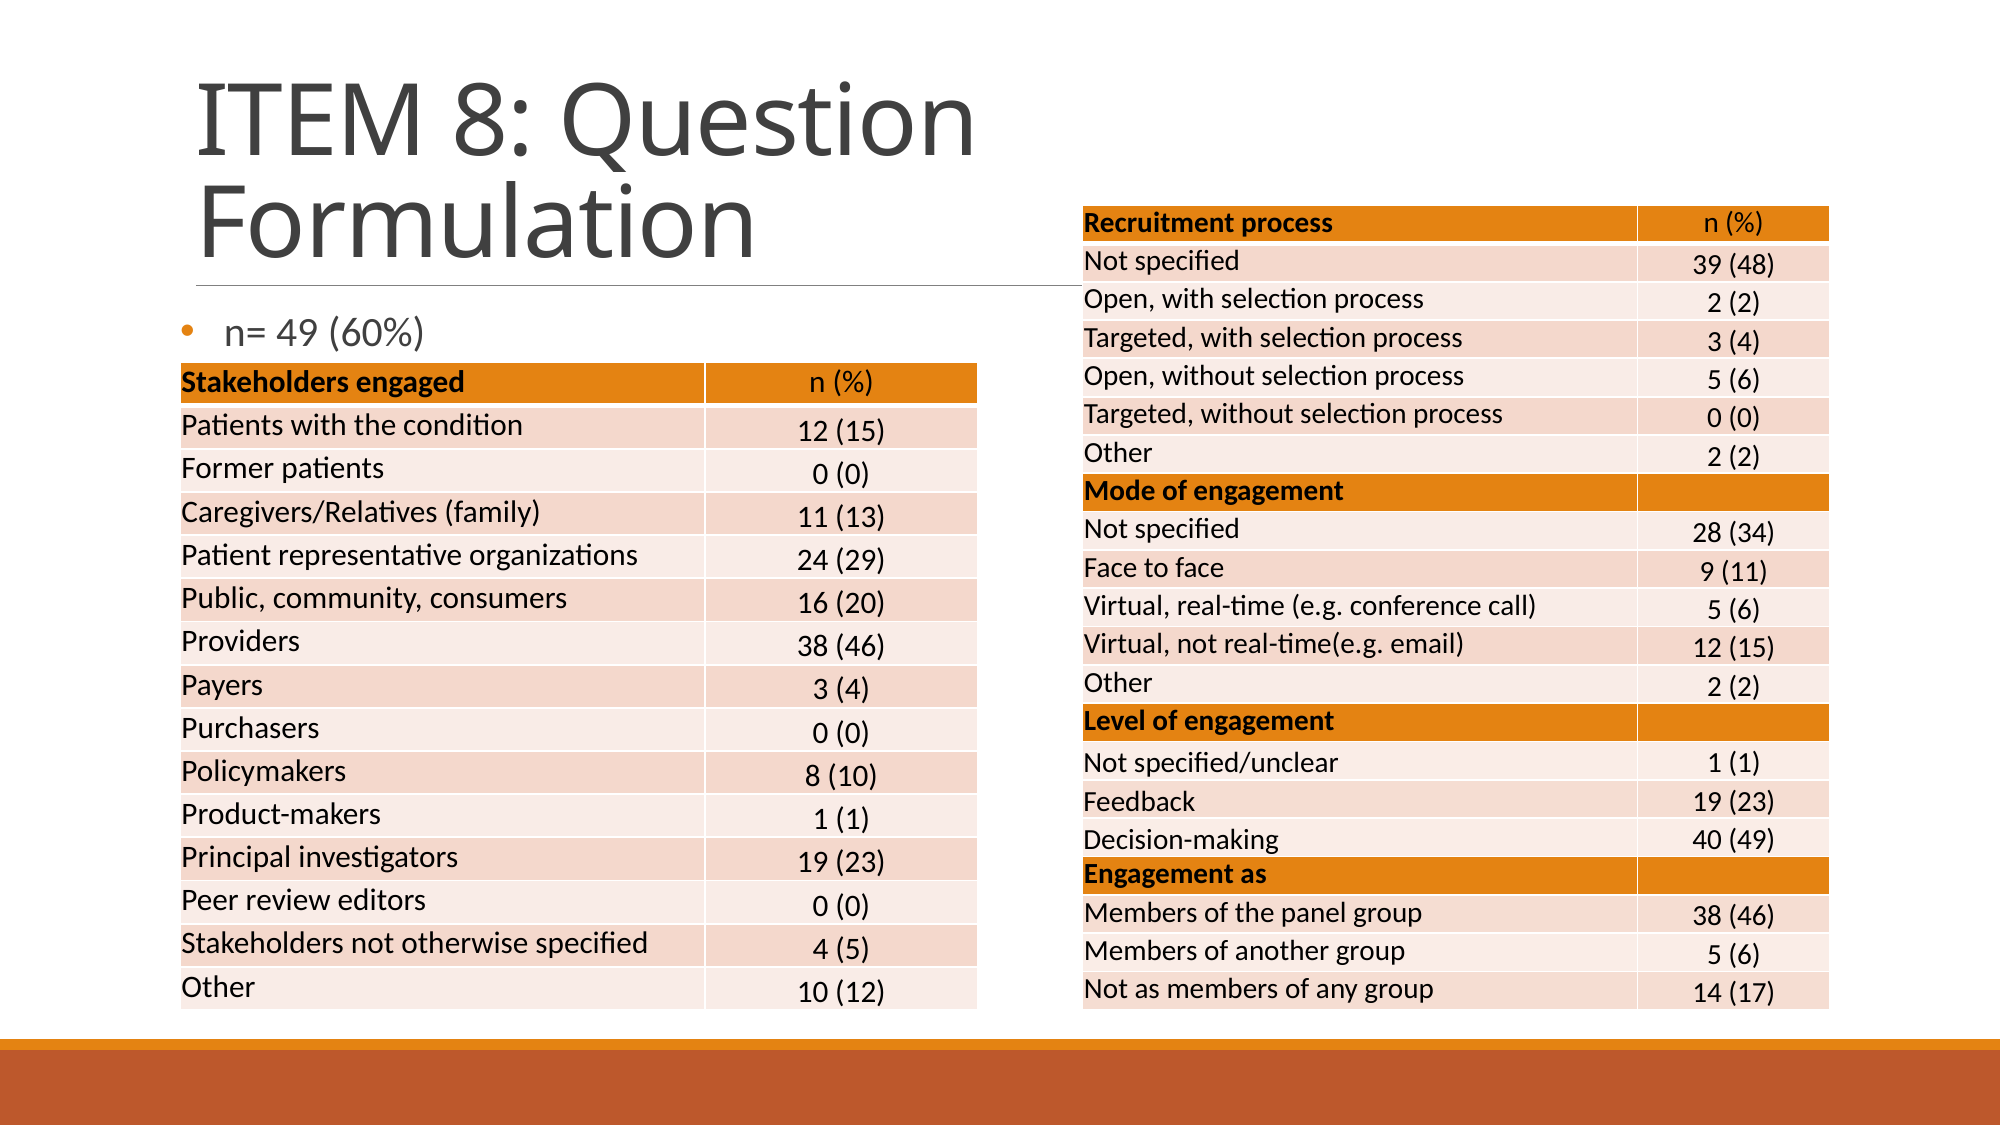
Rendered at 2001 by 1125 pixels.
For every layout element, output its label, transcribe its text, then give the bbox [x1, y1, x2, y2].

table_cell Patients with the condition [181, 408, 704, 448]
table_cell Providers [181, 622, 704, 664]
table_cell Open, without selection process [1083, 359, 1637, 396]
table_cell Product-makers [181, 795, 704, 836]
table_cell 24 (29) [706, 536, 977, 577]
table_cell 40 (49) [1638, 819, 1829, 856]
table_cell 38 (46) [1638, 896, 1829, 932]
table_cell Engagement as [1083, 857, 1637, 894]
table_cell 12 (15) [706, 408, 977, 448]
table_cell Not as members of any group [1083, 972, 1637, 1009]
table_cell Face to face [1083, 551, 1637, 587]
table_cell 5 (6) [1638, 934, 1829, 971]
table_cell Payers [181, 666, 704, 707]
table_cell Members of another group [1083, 934, 1637, 971]
table_cell Mode of engagement [1083, 474, 1637, 511]
table_cell [1638, 704, 1829, 741]
table_cell 2 (2) [1638, 436, 1829, 472]
table_cell 10 (12) [706, 968, 977, 1009]
table_header Stakeholders engaged [181, 363, 704, 403]
table_cell Feedback [1083, 781, 1637, 817]
table_cell 4 (5) [706, 925, 977, 966]
table_cell 12 (15) [1638, 627, 1829, 664]
table_cell 39 (48) [1638, 246, 1829, 281]
table_cell 2 (2) [1638, 666, 1829, 702]
title ITEM 8: Question Formulation [180, 47, 1013, 285]
table_cell Not specified [1083, 246, 1637, 281]
table_cell 1 (1) [706, 795, 977, 836]
table_cell 16 (20) [706, 579, 977, 621]
table_cell 38 (46) [706, 622, 977, 664]
table_cell 5 (6) [1638, 359, 1829, 396]
table_cell 0 (0) [706, 881, 977, 923]
table_cell 8 (10) [706, 752, 977, 793]
table_cell Virtual, real-time (e.g. conference call) [1083, 589, 1637, 626]
table_cell Level of engagement [1083, 704, 1637, 741]
table_cell 19 (23) [706, 838, 977, 880]
table_cell 0 (0) [706, 450, 977, 491]
table_cell 3 (4) [1638, 321, 1829, 357]
table_cell Not specified/unclear [1083, 742, 1637, 779]
table_cell Other [1083, 666, 1637, 702]
table_cell Former patients [181, 450, 704, 491]
table_cell 11 (13) [706, 493, 977, 534]
table_cell 0 (0) [1638, 398, 1829, 434]
table_cell 28 (34) [1638, 512, 1829, 549]
table_header n (%) [1638, 206, 1829, 241]
table_header Recruitment process [1083, 206, 1637, 241]
table_cell Not specified [1083, 512, 1637, 549]
table_cell 5 (6) [1638, 589, 1829, 626]
table_cell Policymakers [181, 752, 704, 793]
table_cell 9 (11) [1638, 551, 1829, 587]
table_cell Other [1083, 436, 1637, 472]
table_cell Virtual, not real-time(e.g. email) [1083, 627, 1637, 664]
table_cell Open, with selection process [1083, 283, 1637, 319]
table_cell Decision-making [1083, 819, 1637, 856]
list n= 49 (60%) [180, 302, 1082, 963]
table_cell 19 (23) [1638, 781, 1829, 817]
table_cell Members of the panel group [1083, 896, 1637, 932]
table_cell 0 (0) [706, 709, 977, 750]
table_cell 3 (4) [706, 666, 977, 707]
table_cell Principal investigators [181, 838, 704, 880]
table_cell Peer review editors [181, 881, 704, 923]
table_cell Purchasers [181, 709, 704, 750]
table_cell 14 (17) [1638, 972, 1829, 1009]
table_cell 1 (1) [1638, 742, 1829, 779]
table_cell Public, community, consumers [181, 579, 704, 621]
table_cell Caregivers/Relatives (family) [181, 493, 704, 534]
table_cell Targeted, with selection process [1083, 321, 1637, 357]
table_cell Targeted, without selection process [1083, 398, 1637, 434]
table_header n (%) [706, 363, 977, 403]
table_cell [1638, 857, 1829, 894]
table_cell 2 (2) [1638, 283, 1829, 319]
table_cell Stakeholders not otherwise specified [181, 925, 704, 966]
table_cell [1638, 474, 1829, 511]
table_cell Patient representative organizations [181, 536, 704, 577]
table_cell Other [181, 968, 704, 1009]
